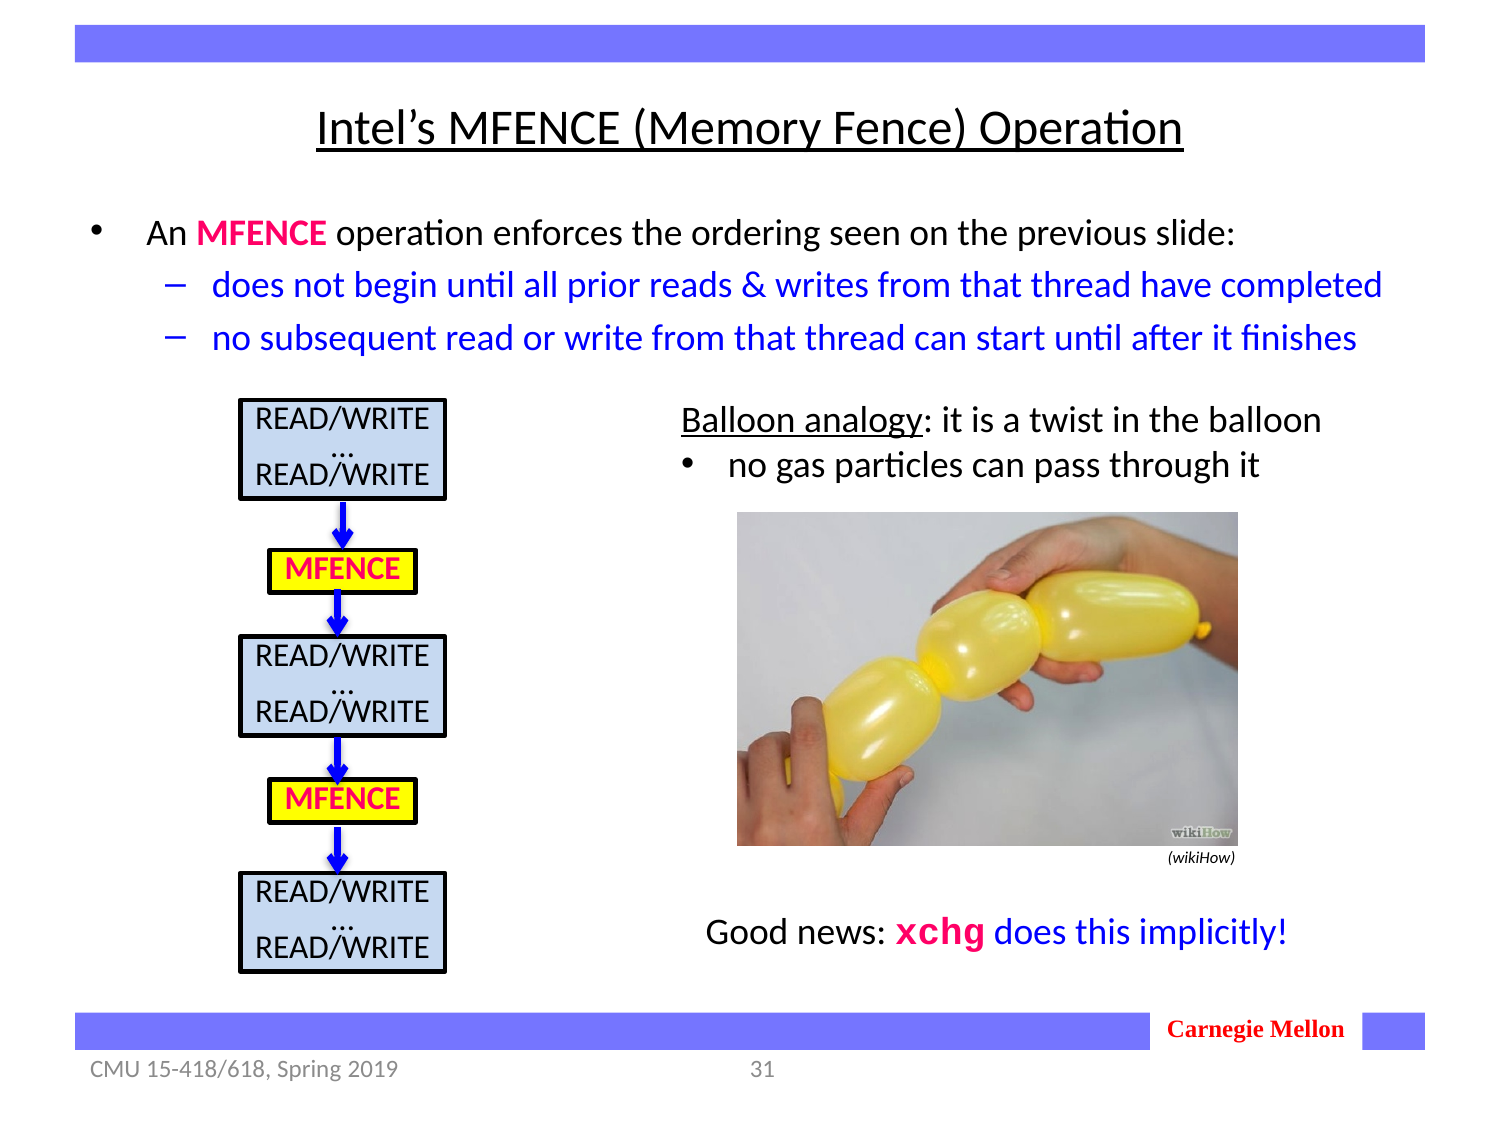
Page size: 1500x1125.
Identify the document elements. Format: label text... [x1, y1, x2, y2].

text_box READ/WRITE … READ/WRITE [240, 399, 445, 499]
title Intel’s MFENCE (Memory Fence) Operation [75, 75, 1425, 175]
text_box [662, 387, 1342, 876]
text_box MFENCE [269, 779, 416, 823]
list An MFENCE operation enforces the ordering seen on the previous slide: does not begin until all prior reads & writes from that thread have completed no subsequent read or write from that thread can start until after it finishes [75, 200, 1425, 1000]
text_box READ/WRITE … READ/WRITE [240, 873, 445, 972]
footer CMU 15-418/618, Spring 2019 [75, 1037, 550, 1098]
text_box READ/WRITE … READ/WRITE [240, 636, 445, 736]
slide_number 31 [587, 1037, 938, 1098]
text_box Good news: xchg does this implicitly! [690, 899, 1304, 960]
slide_number [1074, 1037, 1425, 1098]
text_box MFENCE [269, 549, 416, 593]
